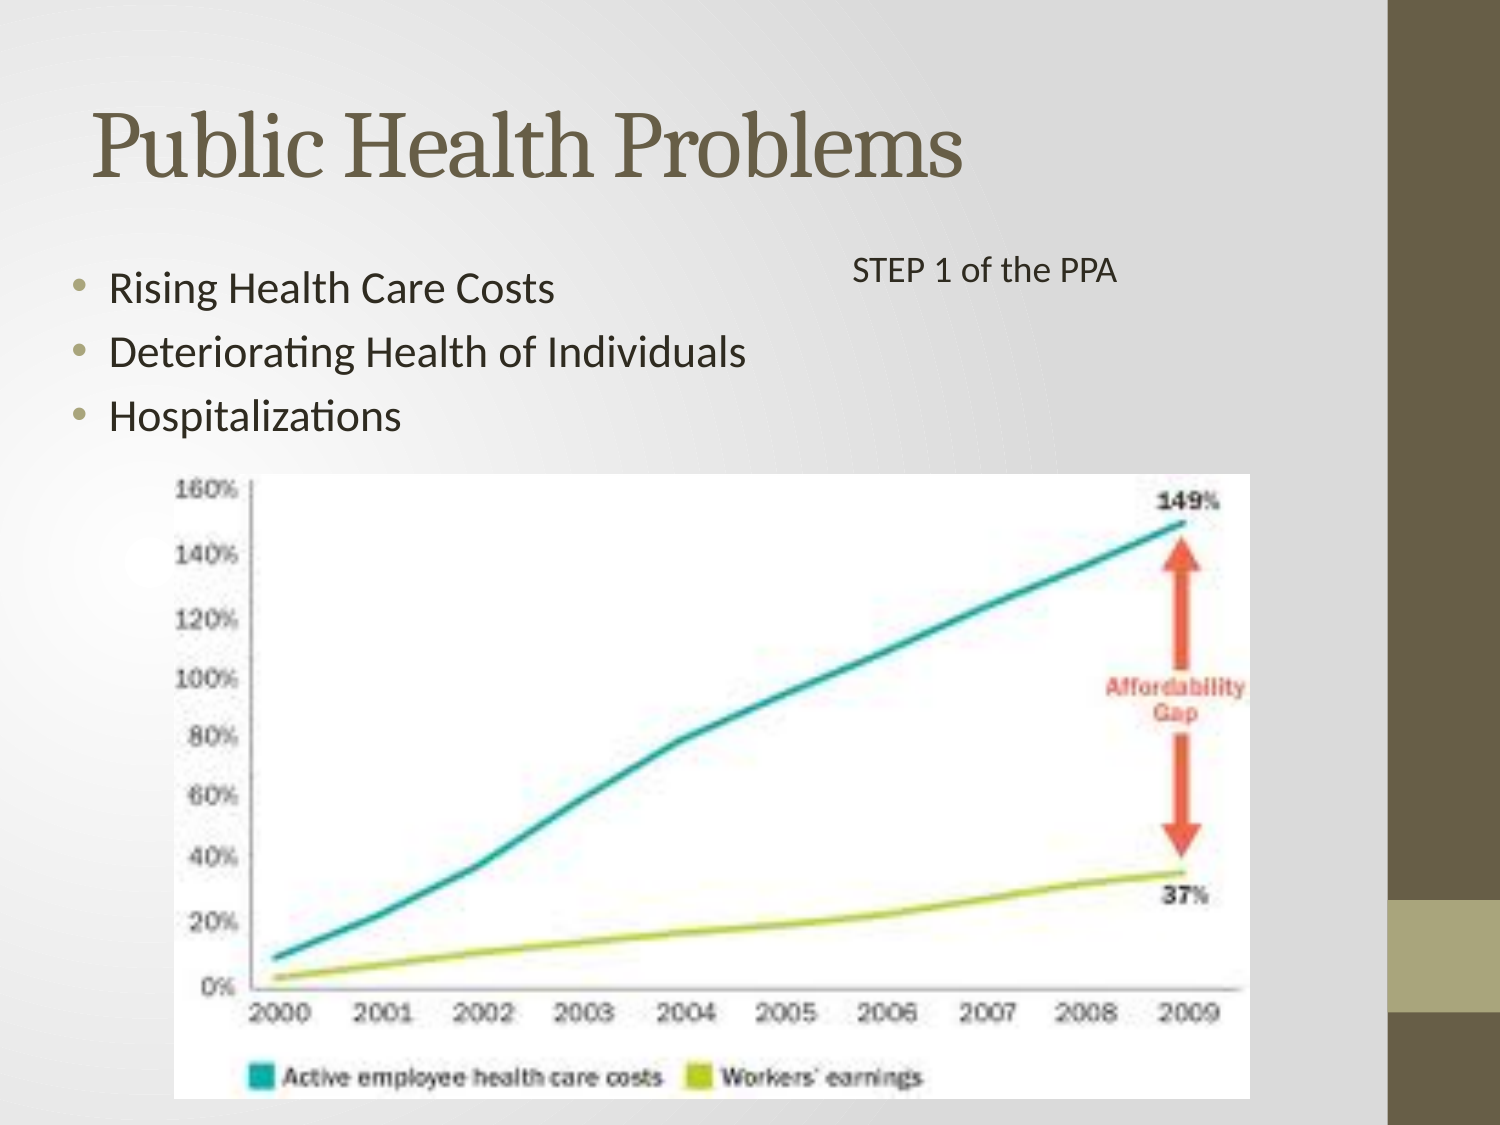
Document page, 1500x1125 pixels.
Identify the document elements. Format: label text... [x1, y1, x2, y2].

title Public Health Problems [75, 45, 1325, 233]
list Rising Health Care Costs Deteriorating Health of Individuals Hospitalizations [37, 249, 1288, 1038]
picture [174, 474, 1251, 1099]
text_box STEP 1 of the PPA [837, 237, 1250, 298]
